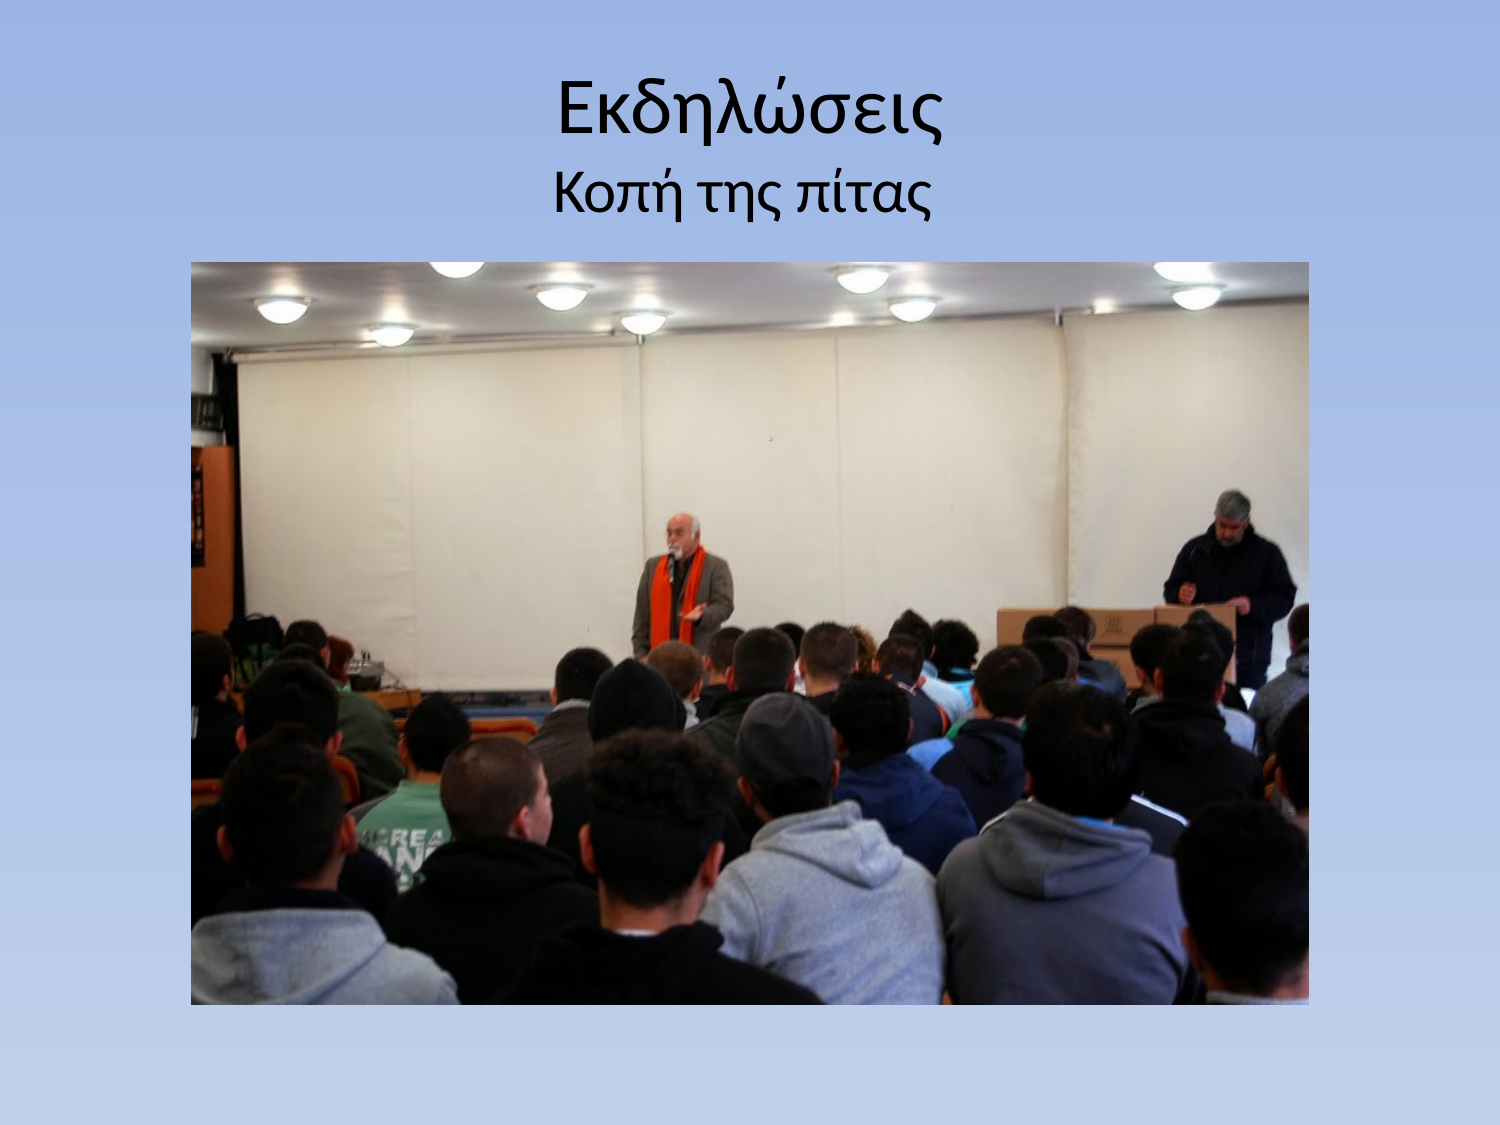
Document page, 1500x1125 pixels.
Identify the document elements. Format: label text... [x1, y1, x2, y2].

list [191, 262, 1309, 1006]
title Εκδηλώσεις Κοπή της πίτας [75, 45, 1425, 233]
